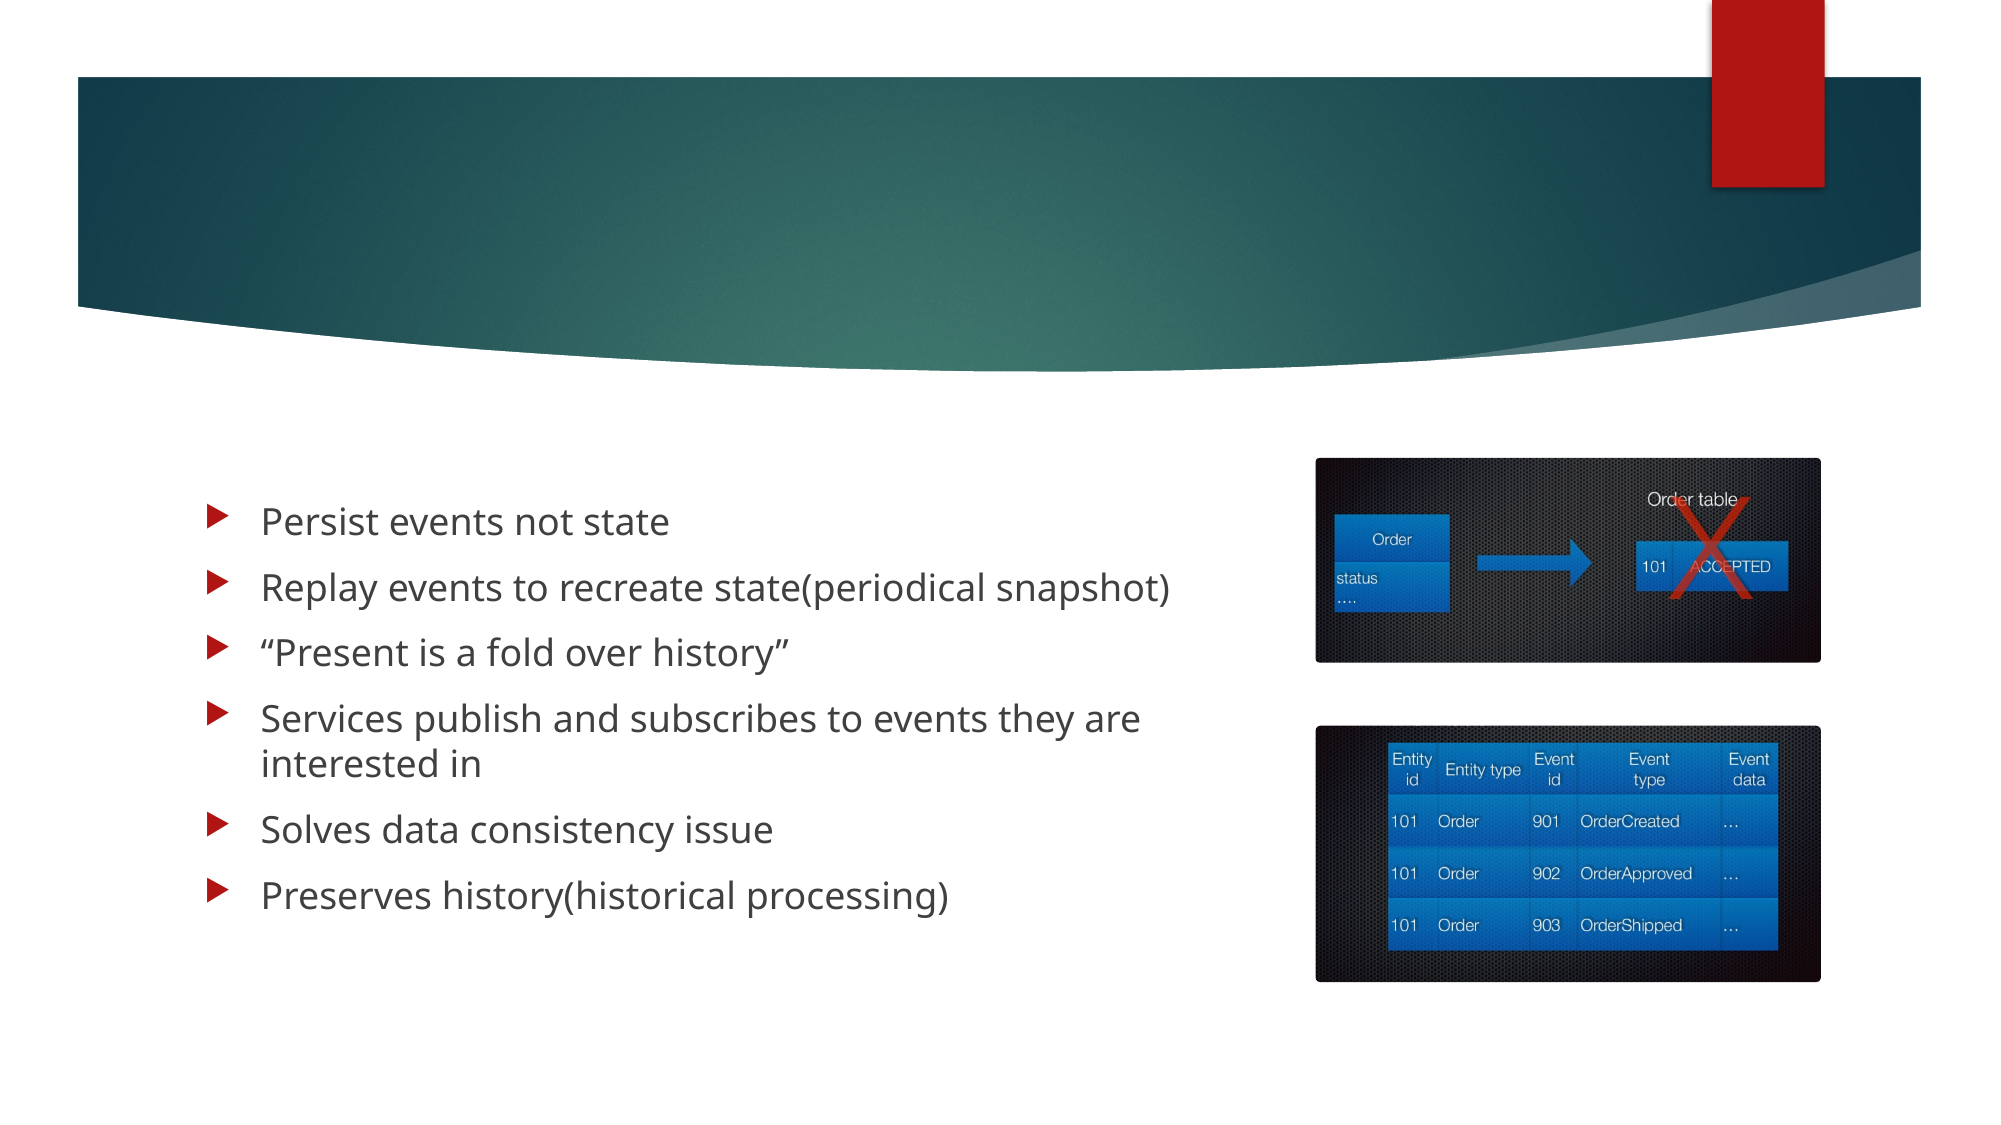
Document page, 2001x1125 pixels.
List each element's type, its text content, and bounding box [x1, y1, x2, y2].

picture [1315, 457, 1822, 663]
picture [1315, 725, 1822, 983]
list Persist events not state Replay events to recreate state(periodical snapshot) “Present is a fold over history” Services publish and subscribes to events they are interested in Solves data consistency issue Preserves history(historical processing) [189, 427, 1239, 988]
